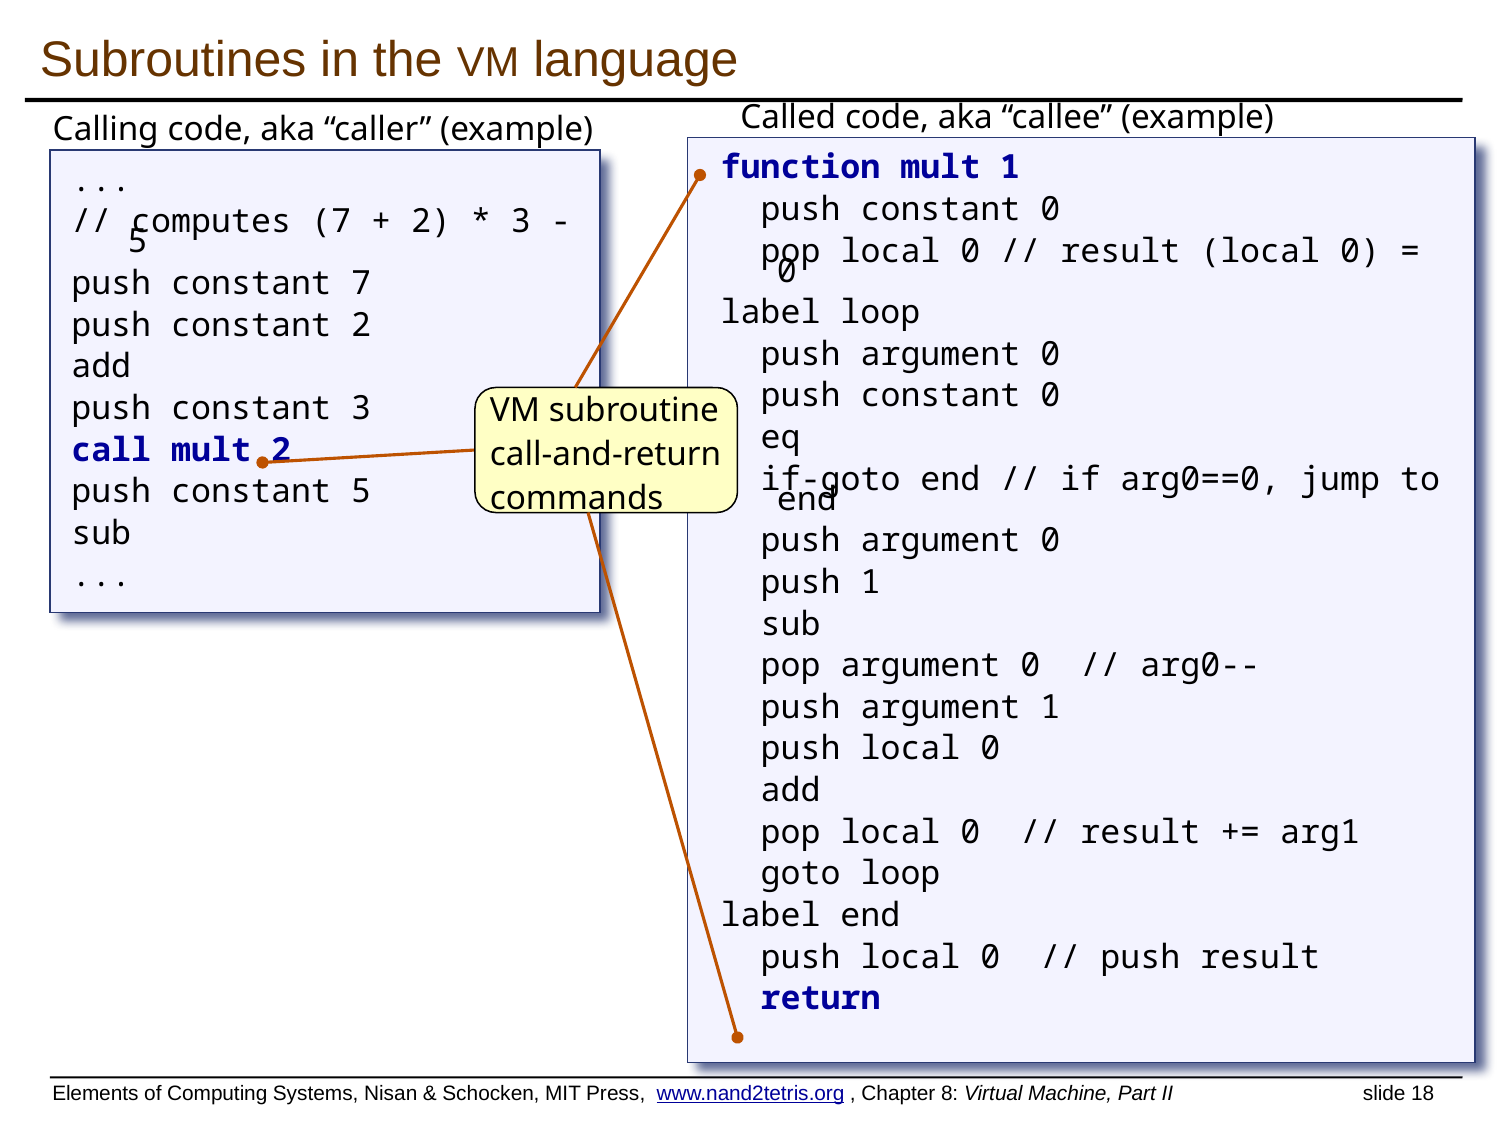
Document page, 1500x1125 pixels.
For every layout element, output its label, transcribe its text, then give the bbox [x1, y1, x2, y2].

text_box function mult 1 push constant 0 pop local 0 // result (local 0) = 0 label loop push argument 0 push constant 0 eq if-goto end // if arg0==0, jump to end push argument 0 push 1 sub pop argument 0 // arg0-- push argument 1 push local 0 add pop local 0 // result += arg1 goto loop label end push local 0 // push result return [687, 137, 1475, 1063]
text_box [37, 99, 626, 613]
text_box Called code, aka “callee” (example) [725, 87, 1375, 159]
title Subroutines in the VM language [24, 12, 1463, 100]
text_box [262, 174, 738, 1038]
text_box [24, 612, 257, 1038]
